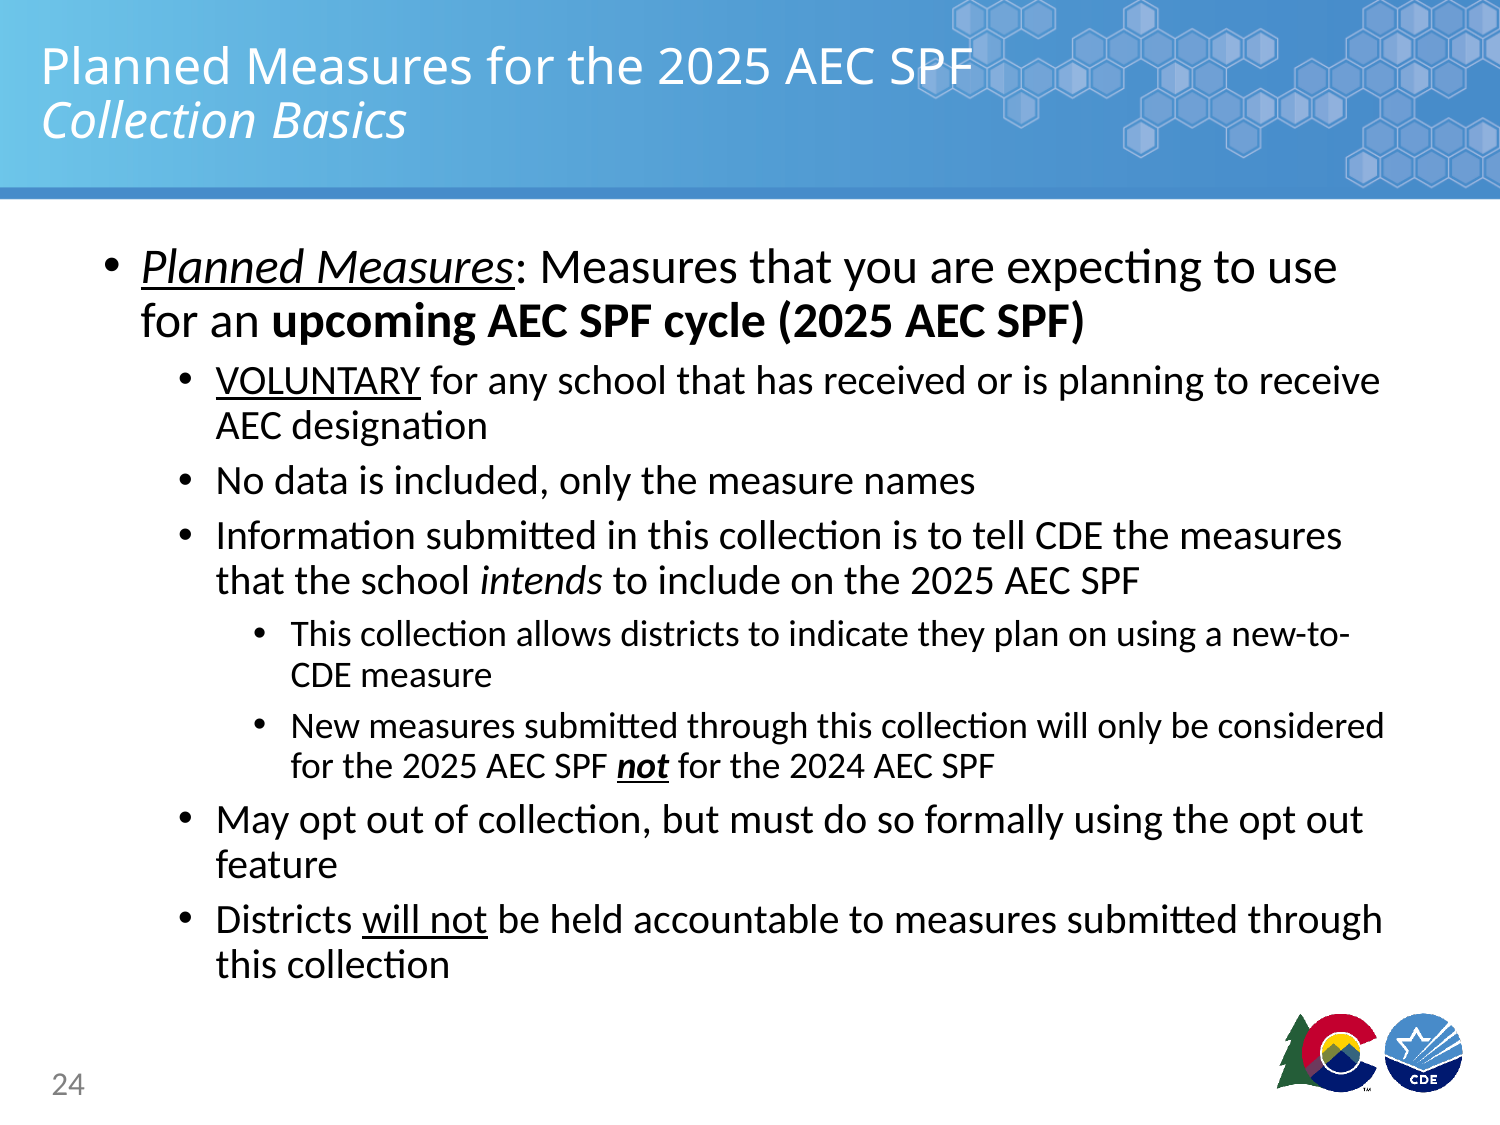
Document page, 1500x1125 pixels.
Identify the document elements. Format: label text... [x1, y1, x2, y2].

title Planned Measures for the 2025 AEC SPF Collection Basics [40, 41, 1038, 166]
list Planned Measures: Measures that you are expecting to use for an upcoming AEC SPF cycle (2025 AEC SPF) VOLUNTARY for any school that has received or is planning to receive AEC designation No data is included, only the measure names Information submitted in this collection is to tell CDE the measures that the school intends to include on the 2025 AEC SPF This collection allows districts to indicate they plan on using a new-to-CDE measure New measures submitted through this collection will only be considered for the 2025 AEC SPF not for the 2024 AEC SPF May opt out of collection, but must do so formally using the opt out feature Districts will not be held accountable to measures submitted through this collection [103, 239, 1397, 1002]
picture [0, 0, 1500, 200]
slide_number 24 [36, 1054, 375, 1115]
picture [1275, 1012, 1463, 1093]
